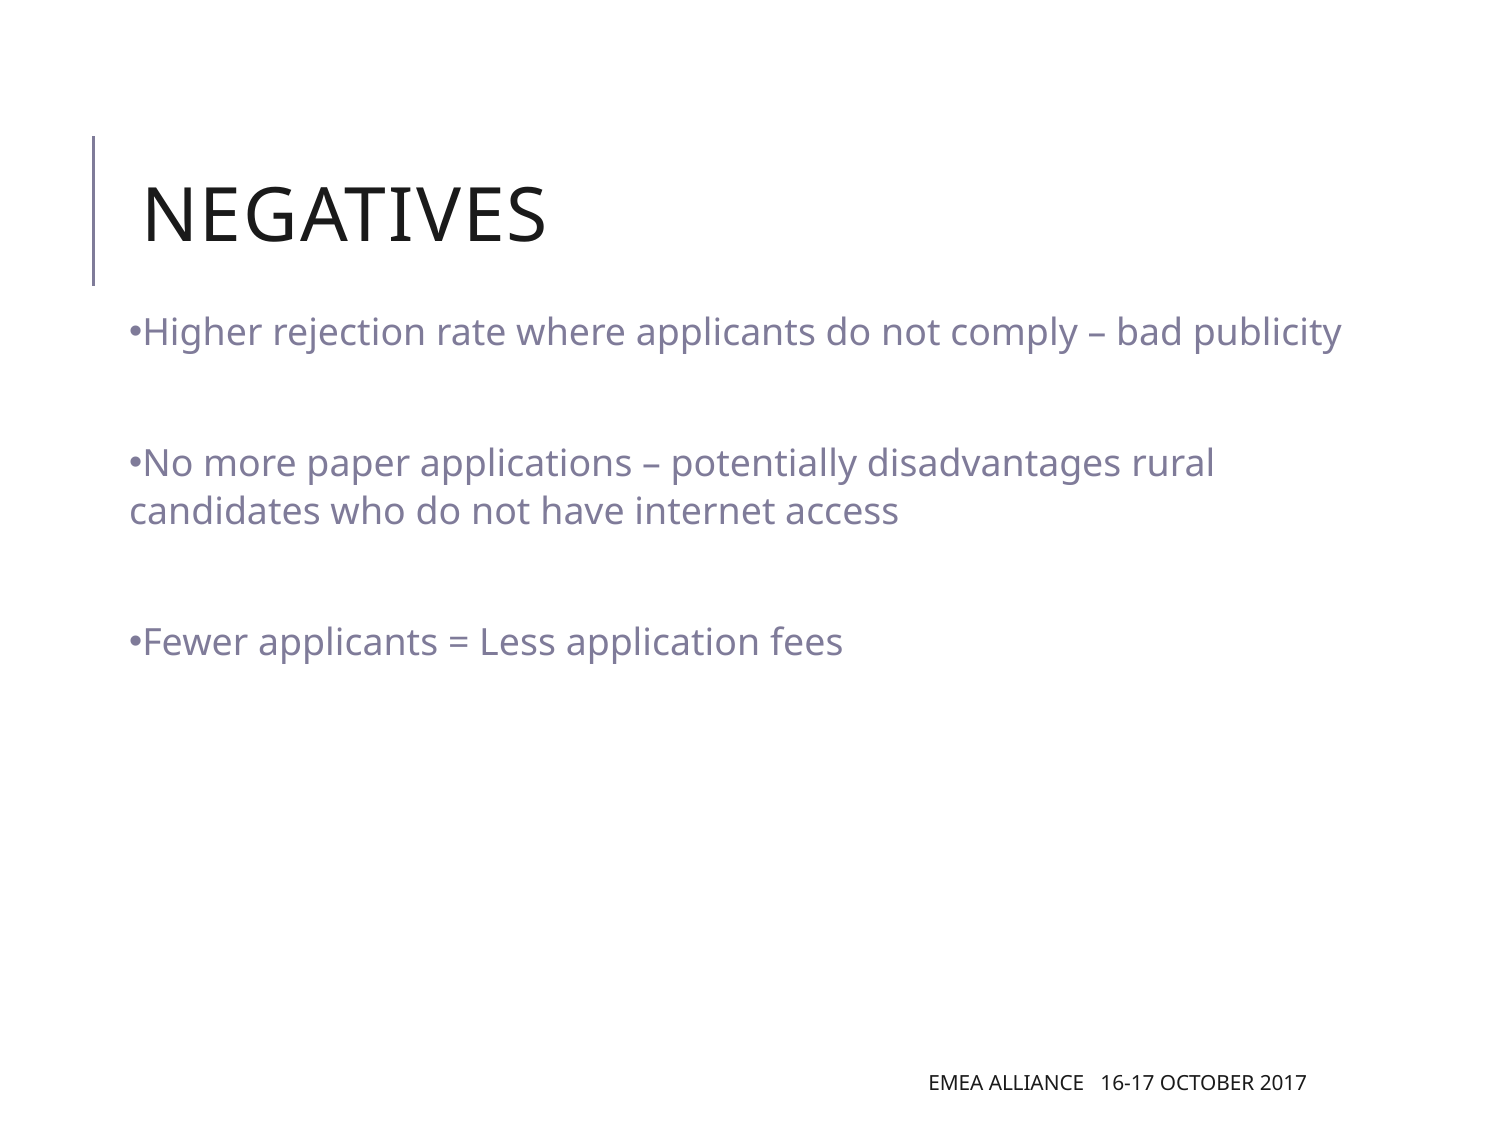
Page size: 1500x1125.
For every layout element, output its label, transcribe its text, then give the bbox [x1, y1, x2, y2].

footer EMEA Alliance 16-17 October 2017 [595, 1061, 1322, 1107]
list Higher rejection rate where applicants do not comply – bad publicity No more paper applications – potentially disadvantages rural candidates who do not have internet access Fewer applicants = Less application fees [114, 297, 1412, 957]
title negatives [126, 77, 666, 297]
